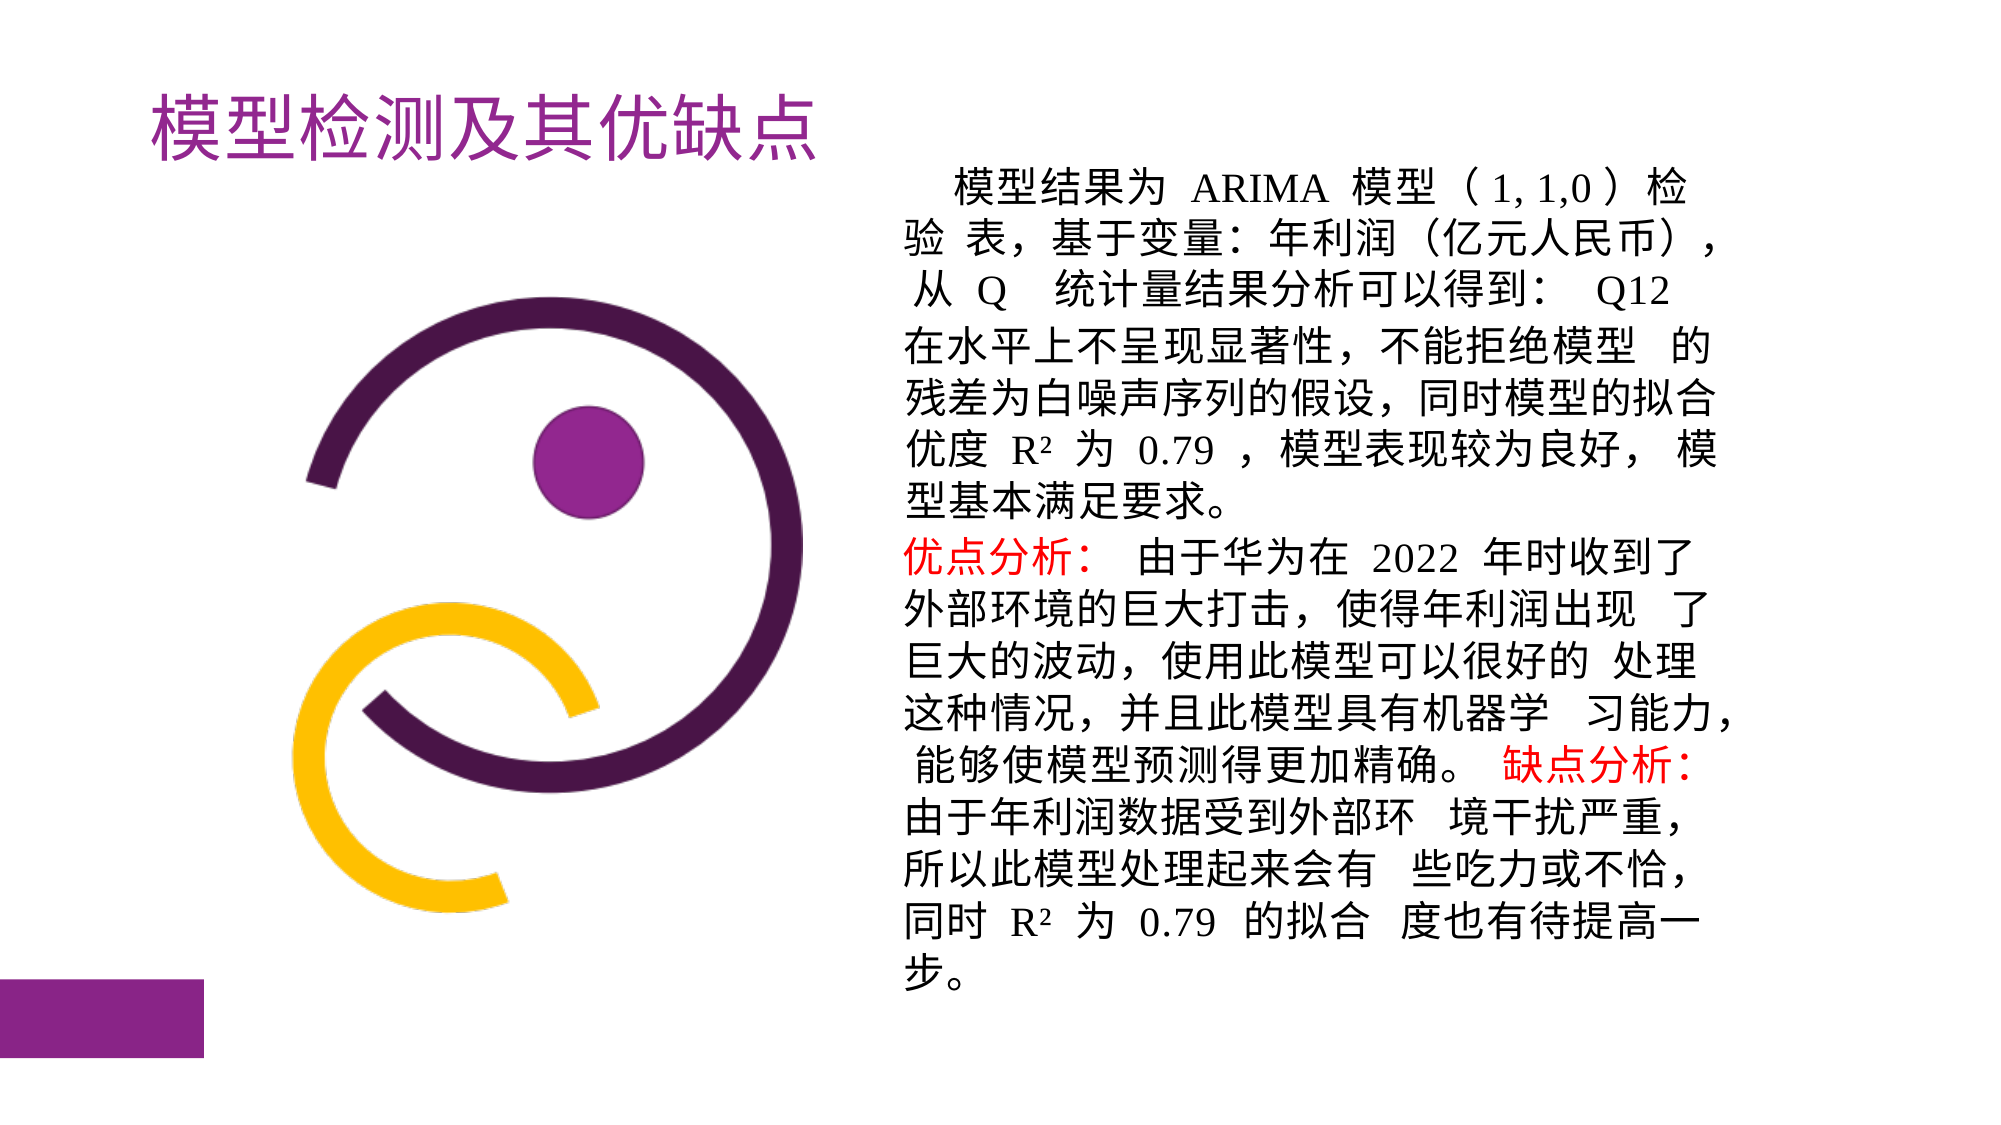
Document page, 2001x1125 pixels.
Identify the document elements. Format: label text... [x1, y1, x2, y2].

picture [285, 296, 803, 916]
text_box [0, 979, 204, 1059]
text_box 模型检测及其优缺点 [147, 84, 825, 175]
text_box 模型结果为 ARIMA 模型（1, 1,0）检验 表，基于变量：年利润（亿元人民币）， 从 Q 统计量结果分析可以得到： Q12 在水平上不呈现显著性，不能拒绝模型 的残差为白噪声序列的假设，同时模型的拟合优度 R² 为 0.79 ，模型表现较为良好， 模型基本满足要求。 优点分析： 由于华为在 2022 年时收到了 外部环境的巨大打击，使得年利润出现 了 巨大的波动，使用此模型可以很好的 处理这种情况，并且此模型具有机器学 习能力， 能够使模型预测得更加精确。 缺点分析： 由于年利润数据受到外部环 境干扰严重，所以此模型处理起来会有 些吃力或不恰，同时 R² 为 0.79 的拟合 度也有待提高一步。 [901, 157, 1726, 999]
